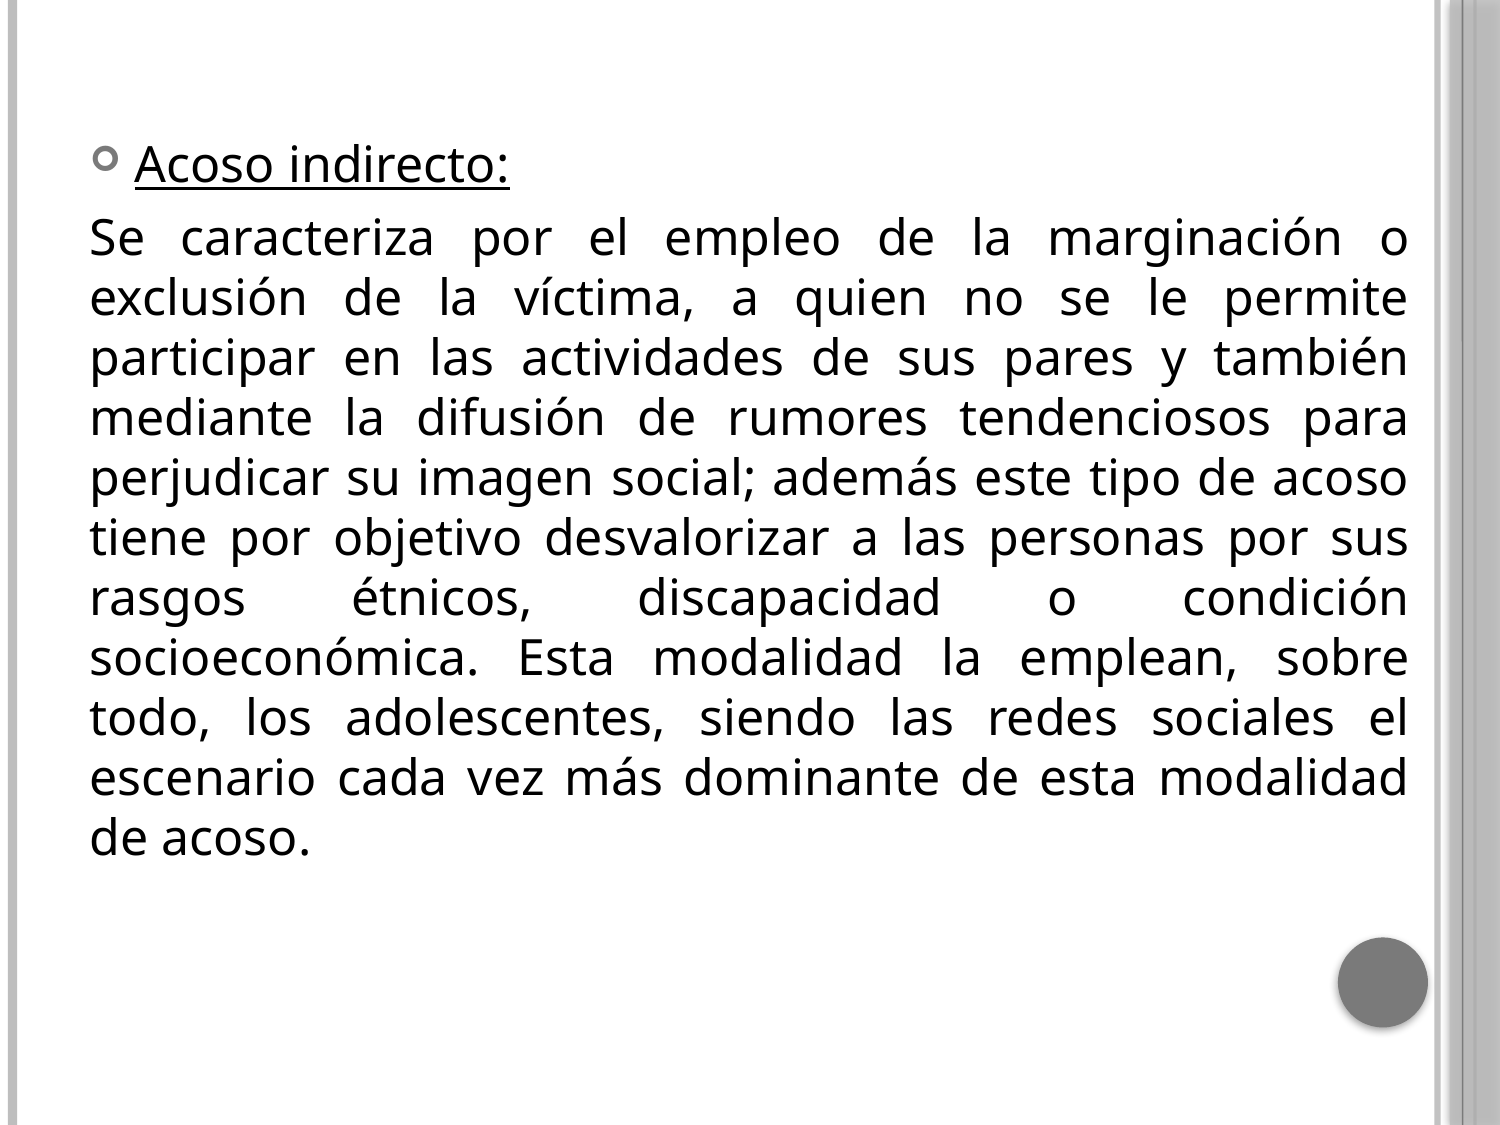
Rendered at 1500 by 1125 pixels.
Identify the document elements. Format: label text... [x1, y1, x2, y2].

list Acoso indirecto: Se caracteriza por el empleo de la marginación o exclusión de la víctima, a quien no se le permite participar en las actividades de sus pares y también mediante la difusión de rumores tendenciosos para perjudicar su imagen social; además este tipo de acoso tiene por objetivo desvalorizar a las personas por sus rasgos étnicos, discapacidad o condición socioeconómica. Esta modalidad la emplean, sobre todo, los adolescentes, siendo las redes sociales el escenario cada vez más dominante de esta modalidad de acoso. [75, 125, 1425, 1005]
